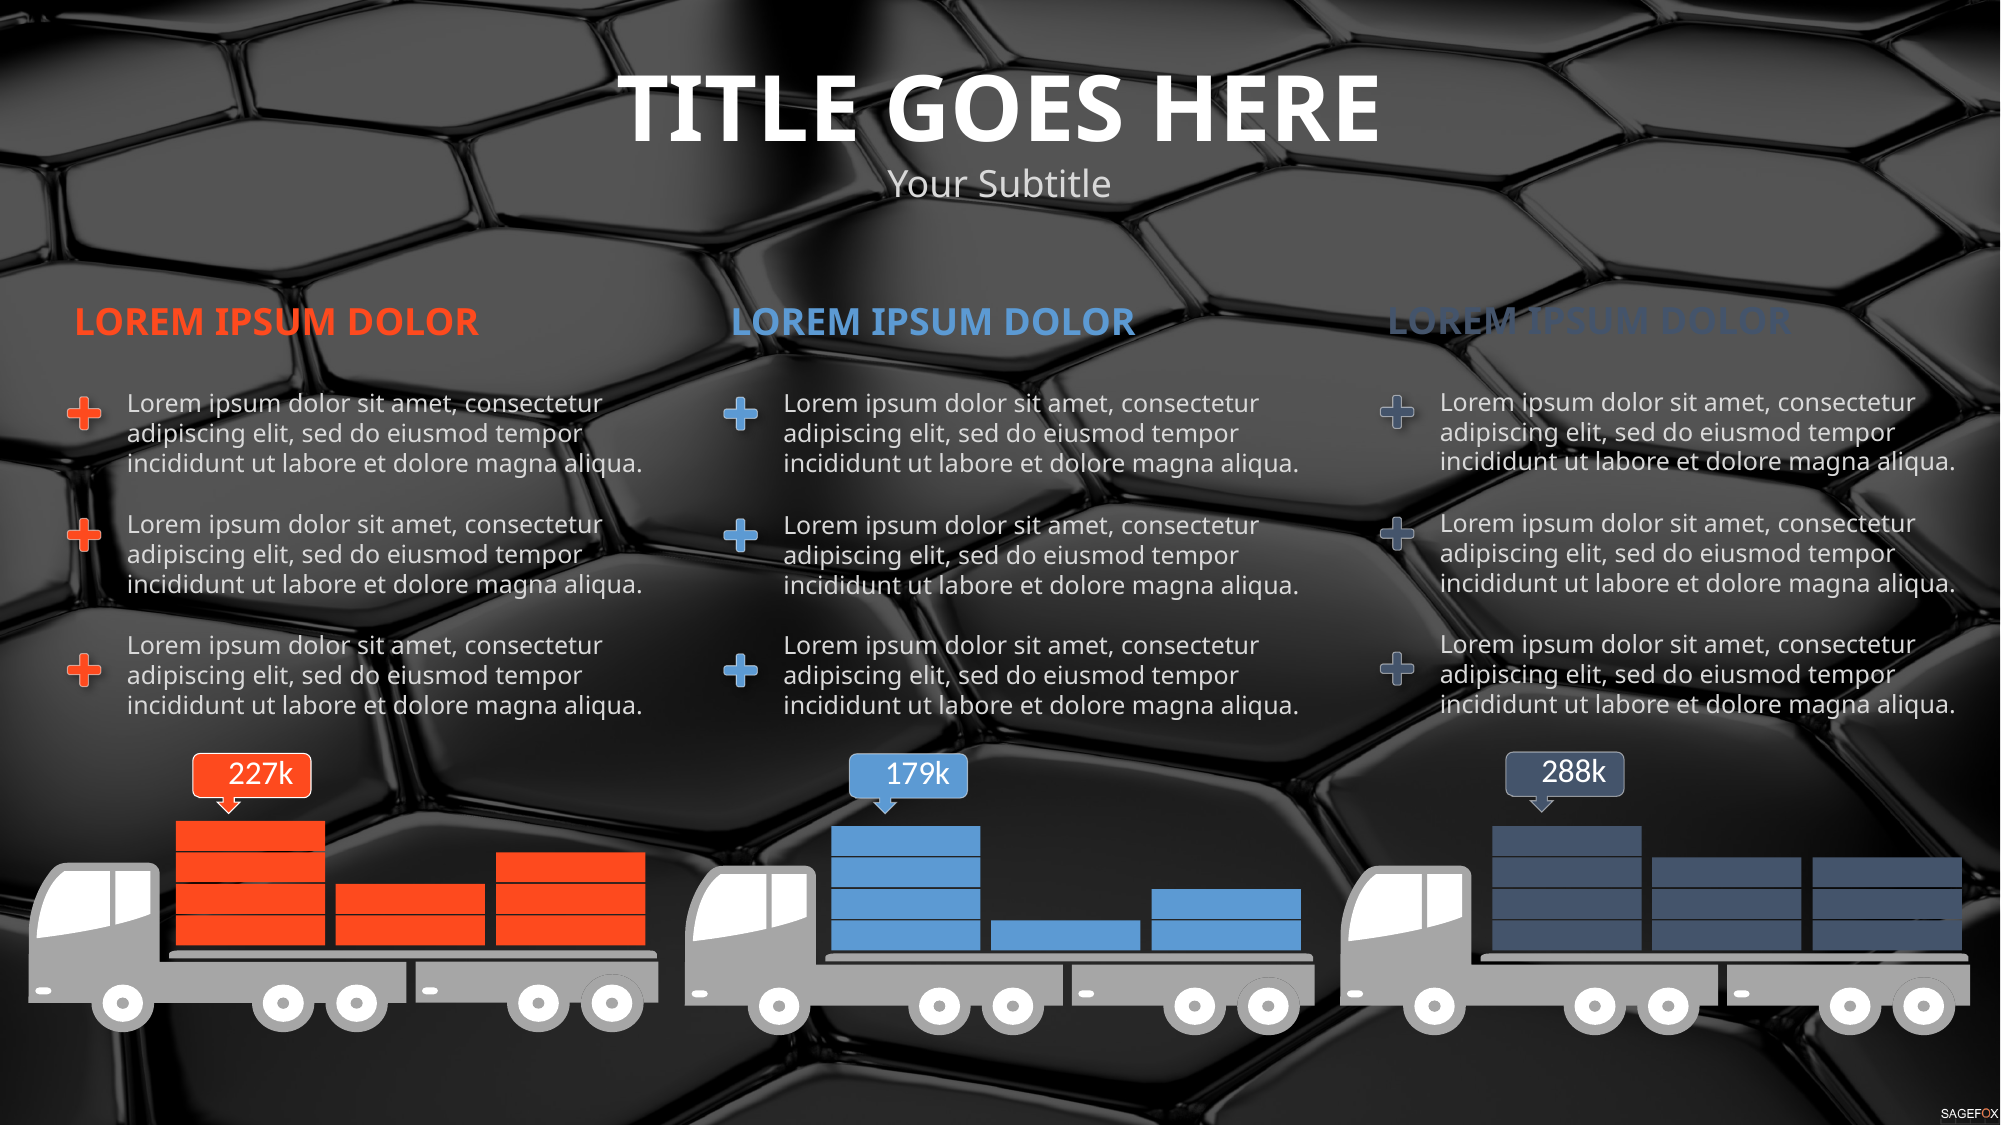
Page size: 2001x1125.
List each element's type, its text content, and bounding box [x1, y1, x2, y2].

text_box Lorem ipsum dolor sit amet, consectetur adipiscing elit, sed do eiusmod tempor incididunt ut labore et dolore magna aliqua. [116, 624, 670, 725]
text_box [1505, 742, 1639, 813]
text_box [831, 826, 981, 856]
text_box LOREM IPSUM DOLOR [1372, 289, 1832, 349]
text_box [67, 396, 101, 430]
text_box Lorem ipsum dolor sit amet, consectetur adipiscing elit, sed do eiusmod tempor incididunt ut labore et dolore magna aliqua. [773, 624, 1327, 725]
text_box [1652, 857, 1802, 865]
text_box Lorem ipsum dolor sit amet, consectetur adipiscing elit, sed do eiusmod tempor incididunt ut labore et dolore magna aliqua. [1429, 623, 1983, 724]
text_box [67, 653, 101, 687]
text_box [1340, 865, 1971, 1036]
text_box [1492, 857, 1642, 865]
text_box [723, 397, 758, 431]
text_box [831, 857, 981, 865]
text_box [723, 518, 758, 552]
text_box Lorem ipsum dolor sit amet, consectetur adipiscing elit, sed do eiusmod tempor incididunt ut labore et dolore magna aliqua. [116, 504, 670, 604]
text_box TITLE GOES HERE Your Subtitle [548, 42, 1452, 212]
text_box [175, 820, 326, 851]
text_box Lorem ipsum dolor sit amet, consectetur adipiscing elit, sed do eiusmod tempor incididunt ut labore et dolore magna aliqua. [1429, 502, 1983, 603]
text_box [1380, 652, 1414, 686]
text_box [28, 862, 659, 1033]
text_box Lorem ipsum dolor sit amet, consectetur adipiscing elit, sed do eiusmod tempor incididunt ut labore et dolore magna aliqua. [1429, 381, 1983, 481]
text_box [723, 653, 758, 687]
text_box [849, 744, 982, 814]
text_box [496, 852, 646, 862]
text_box Lorem ipsum dolor sit amet, consectetur adipiscing elit, sed do eiusmod tempor incididunt ut labore et dolore magna aliqua. [116, 382, 670, 483]
text_box [67, 518, 101, 552]
text_box [1492, 826, 1642, 856]
text_box [1380, 517, 1414, 551]
picture [0, 0, 2001, 1125]
text_box [1812, 857, 1962, 865]
text_box LOREM IPSUM DOLOR [715, 290, 1175, 351]
text_box Lorem ipsum dolor sit amet, consectetur adipiscing elit, sed do eiusmod tempor incididunt ut labore et dolore magna aliqua. [773, 504, 1327, 605]
text_box LOREM IPSUM DOLOR [59, 290, 519, 351]
text_box [175, 852, 326, 862]
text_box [684, 865, 1315, 1036]
text_box Lorem ipsum dolor sit amet, consectetur adipiscing elit, sed do eiusmod tempor incididunt ut labore et dolore magna aliqua. [773, 382, 1327, 483]
text_box [1380, 395, 1414, 429]
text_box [192, 743, 326, 814]
